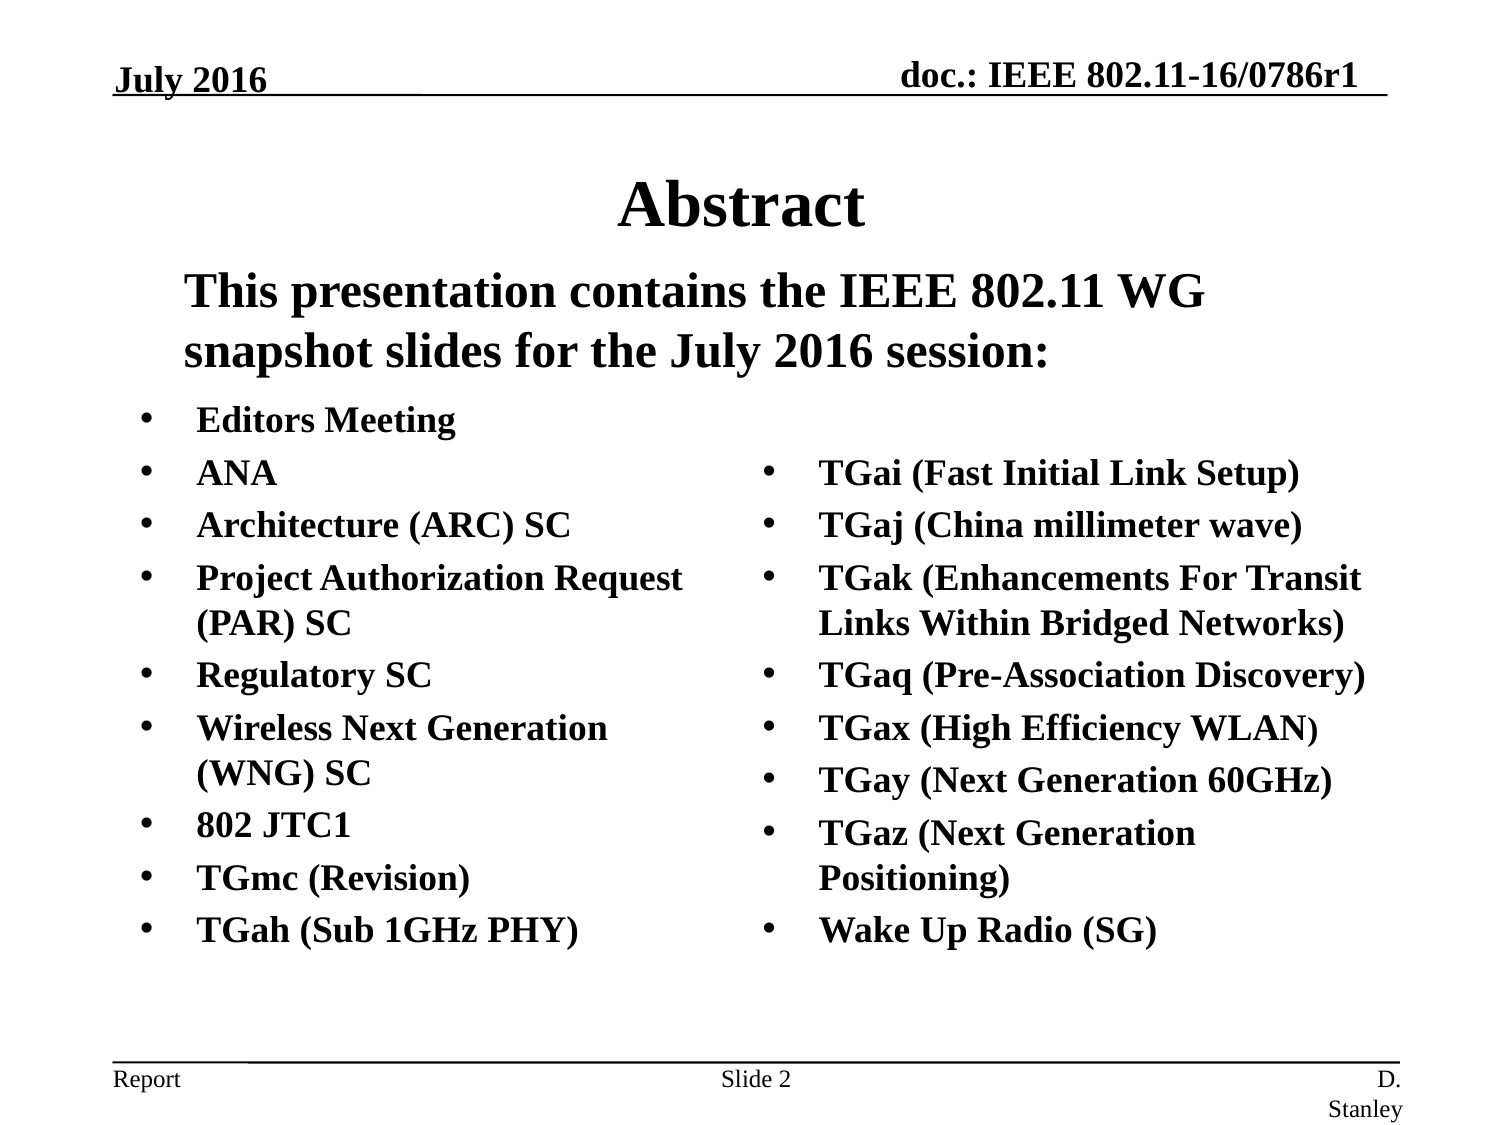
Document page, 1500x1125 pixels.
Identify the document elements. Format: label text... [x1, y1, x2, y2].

title Abstract [112, 112, 1388, 249]
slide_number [114, 54, 335, 100]
list This presentation contains the IEEE 802.11 WG snapshot slides for the July 2016 session: [112, 249, 1388, 388]
slide_number Slide 2 [712, 1062, 800, 1093]
text_box Editors Meeting ANA Architecture (ARC) SC Project Authorization Request (PAR) SC Regulatory SC Wireless Next Generation (WNG) SC 802 JTC1 TGmc (Revision) TGah (Sub 1GHz PHY) TGai (Fast Initial Link Setup) TGaj (China millimeter wave) TGak (Enhancements For Transit Links Within Bridged Networks) TGaq (Pre-Association Discovery) TGax (High Efficiency WLAN) TGay (Next Generation 60GHz) TGaz (Next Generation Positioning) Wake Up Radio (SG) [124, 387, 1400, 1025]
footer D. Stanley, HP Enterprise [1325, 1062, 1402, 1093]
